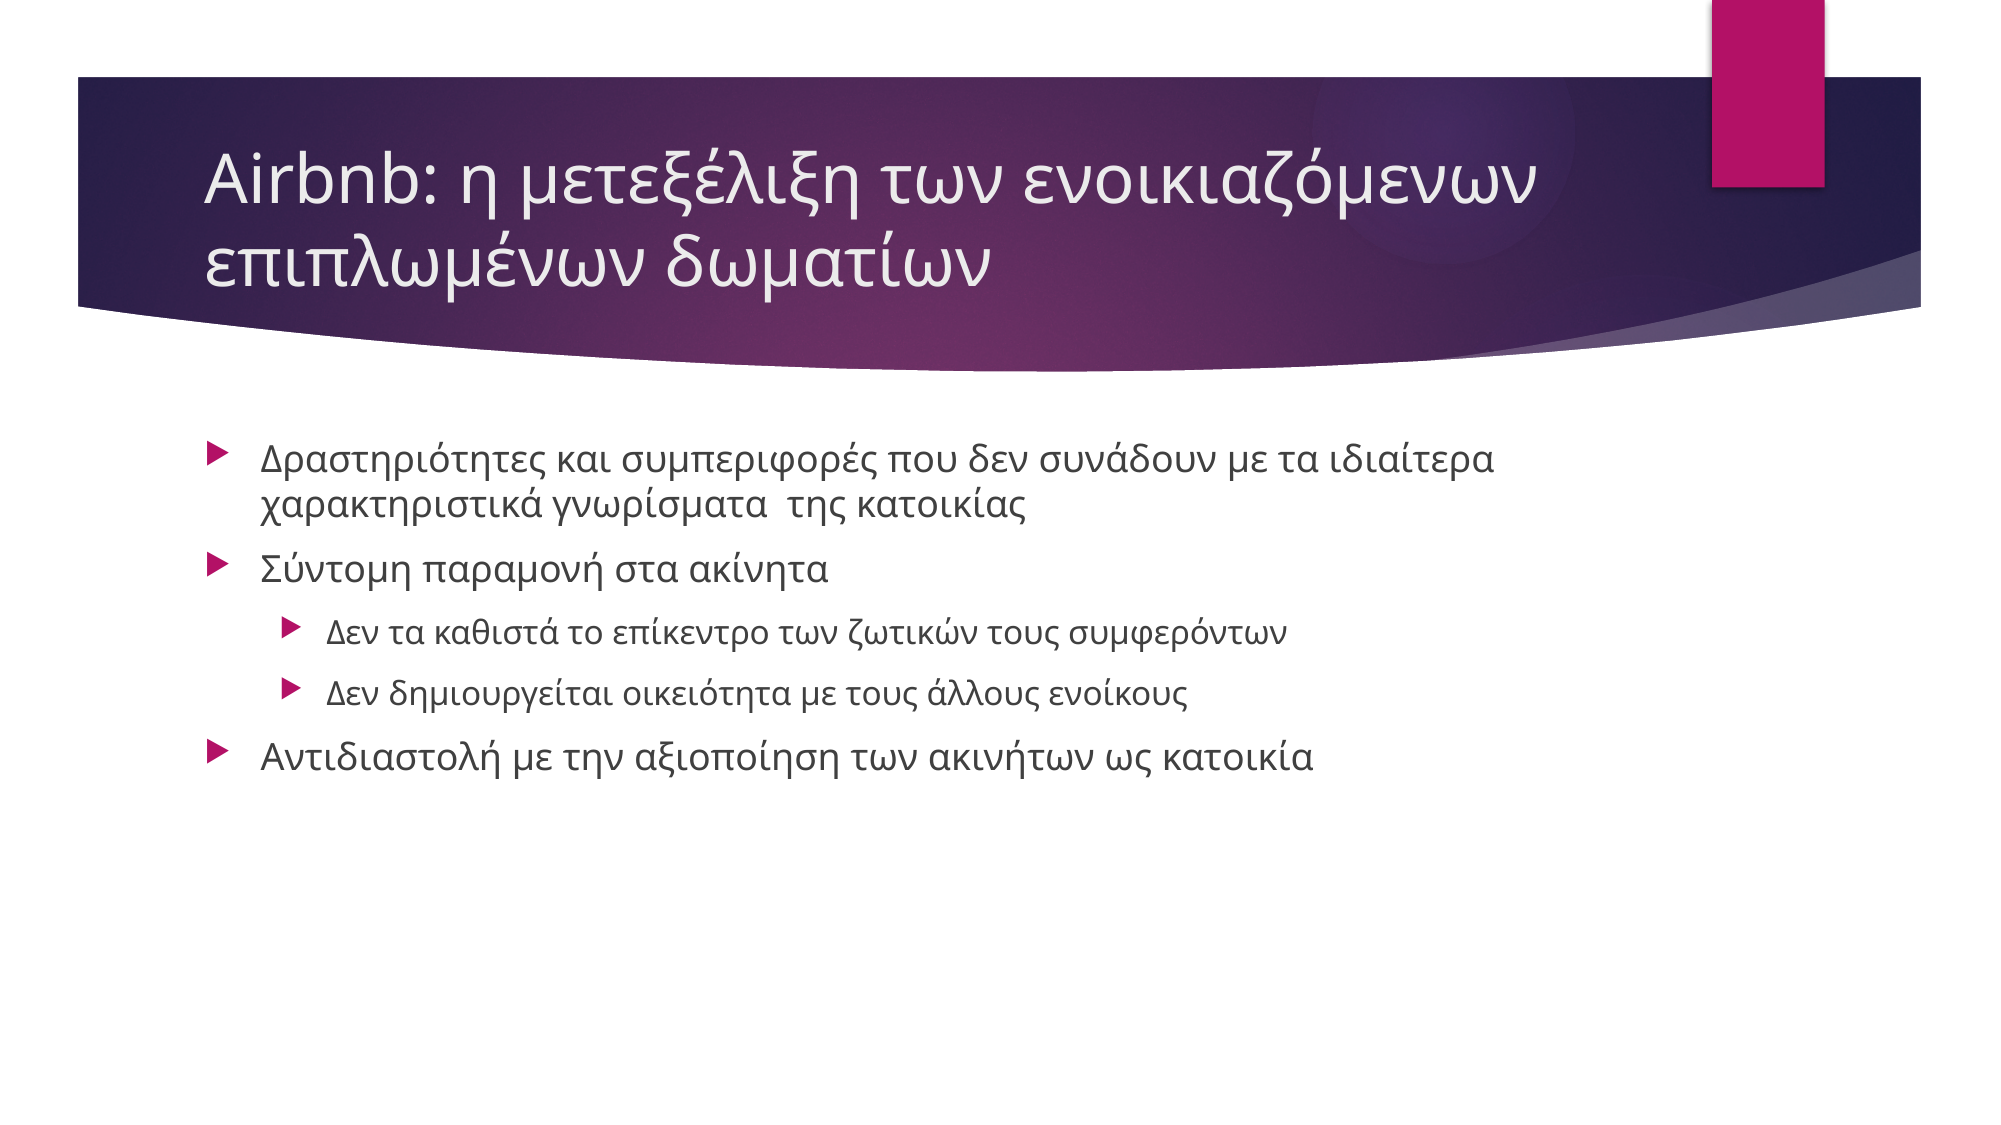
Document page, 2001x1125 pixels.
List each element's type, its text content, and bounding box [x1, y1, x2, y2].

title Airbnb: η μετεξέλιξη των ενοικιαζόμενων επιπλωμένων δωματίων [189, 159, 1627, 276]
list Δραστηριότητες και συμπεριφορές που δεν συνάδουν με τα ιδιαίτερα χαρακτηριστικά γνωρίσματα της κατοικίας Σύντομη παραμονή στα ακίνητα Δεν τα καθιστά το επίκεντρο των ζωτικών τους συμφερόντων Δεν δημιουργείται οικειότητα με τους άλλους ενοίκους Αντιδιαστολή με την αξιοποίηση των ακινήτων ως κατοικία [189, 427, 1638, 988]
